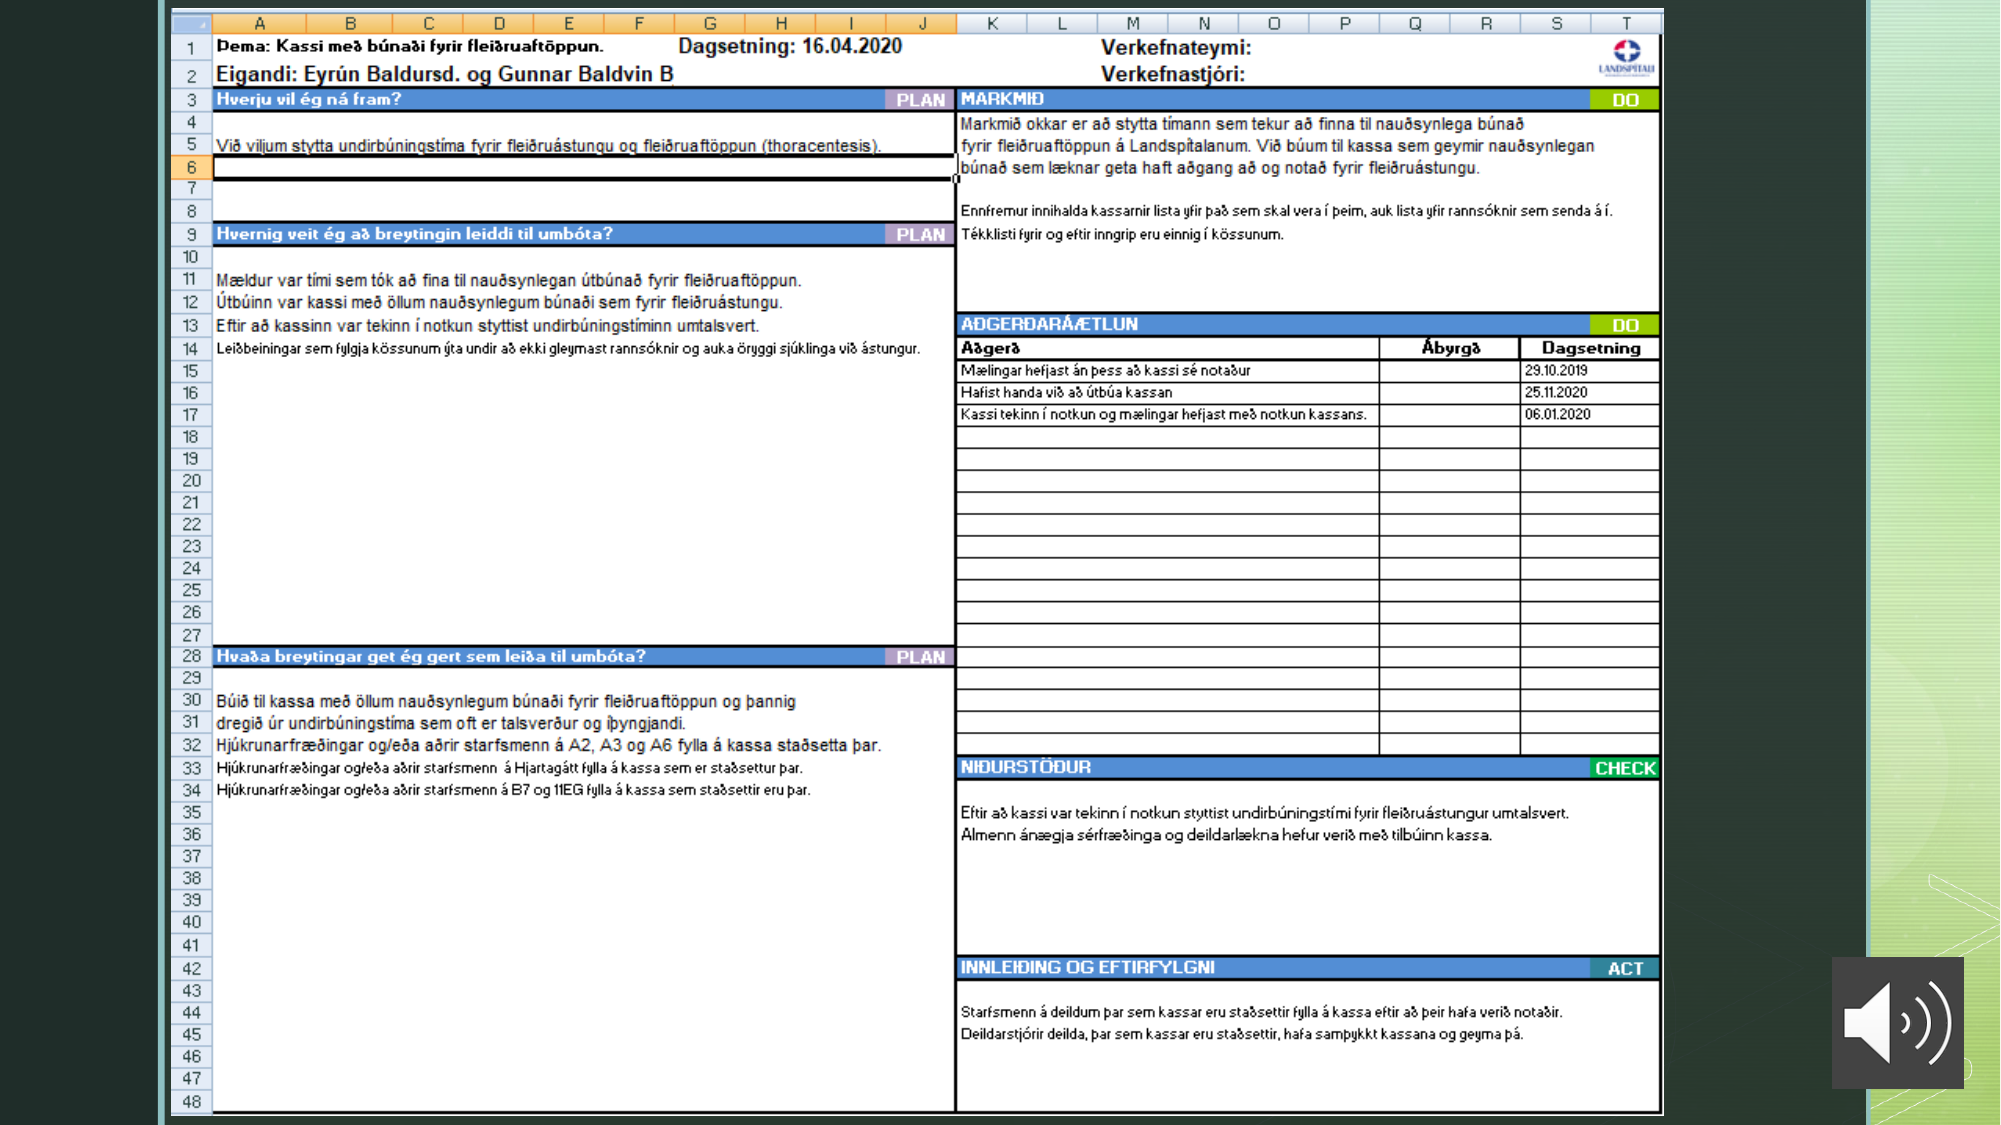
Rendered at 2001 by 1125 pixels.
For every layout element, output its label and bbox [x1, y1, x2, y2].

list [171, 8, 1665, 1117]
picture [1830, 0, 2001, 1125]
